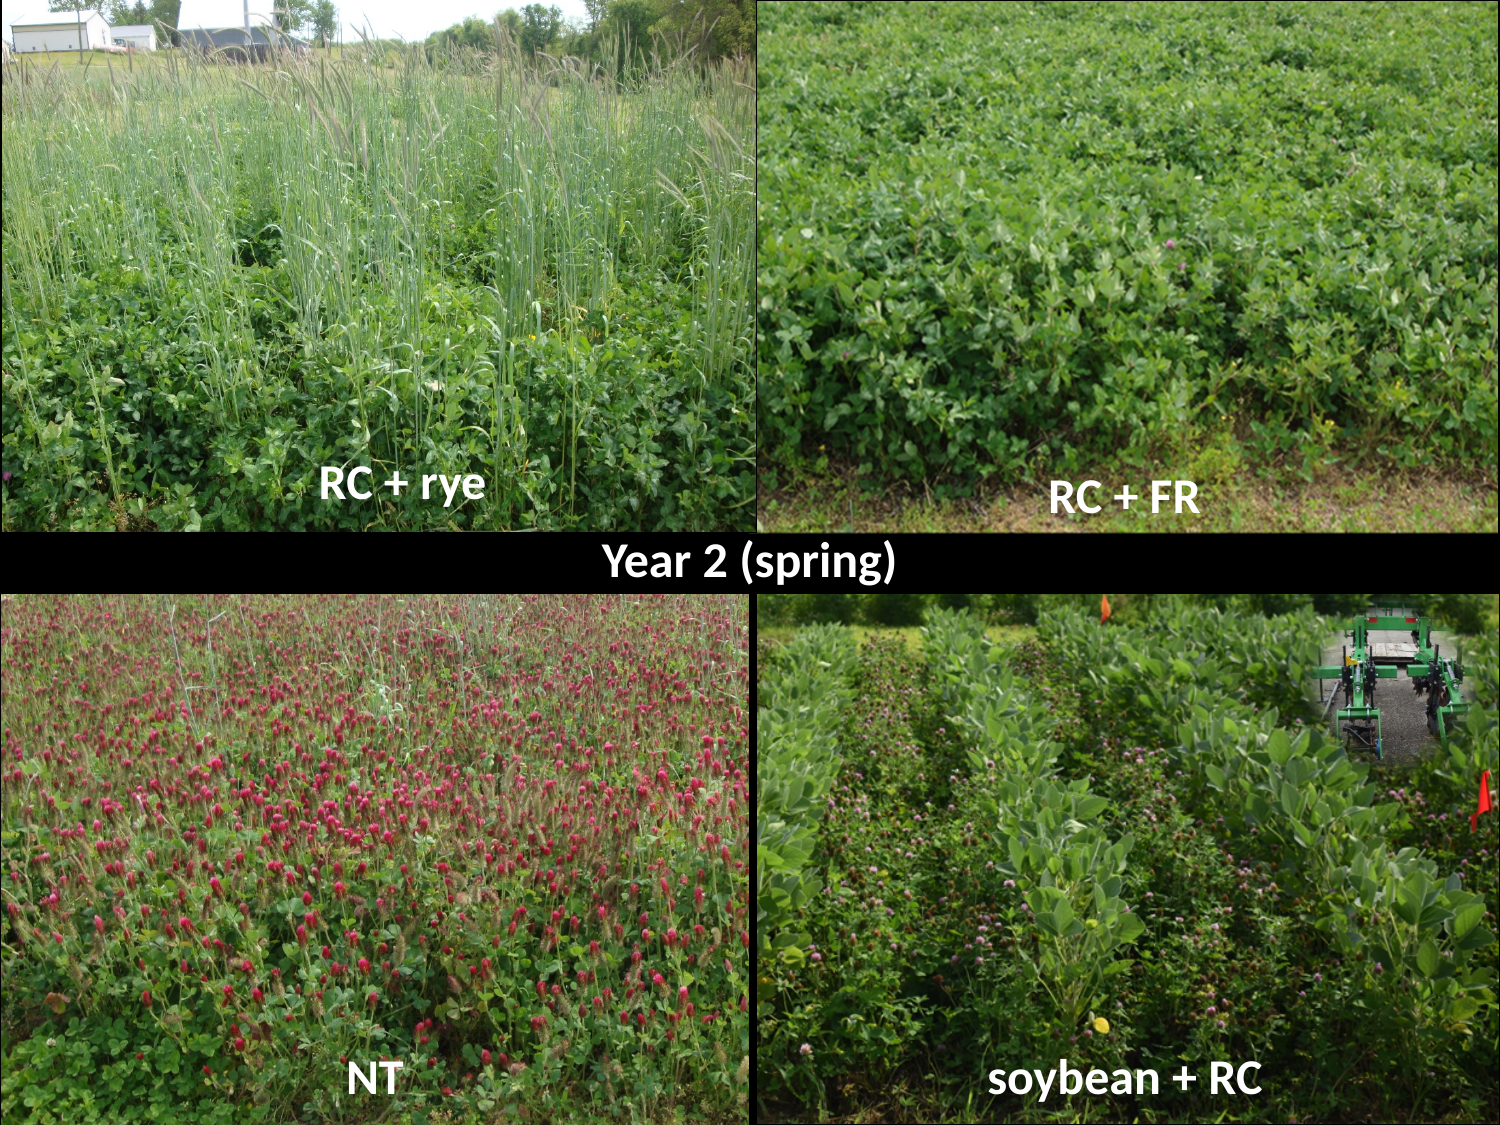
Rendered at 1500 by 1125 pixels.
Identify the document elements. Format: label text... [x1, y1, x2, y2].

picture [1, 0, 1499, 556]
picture [756, 587, 1500, 1125]
picture [0, 592, 751, 1125]
text_box Year 2 (spring) [0, 539, 1500, 594]
